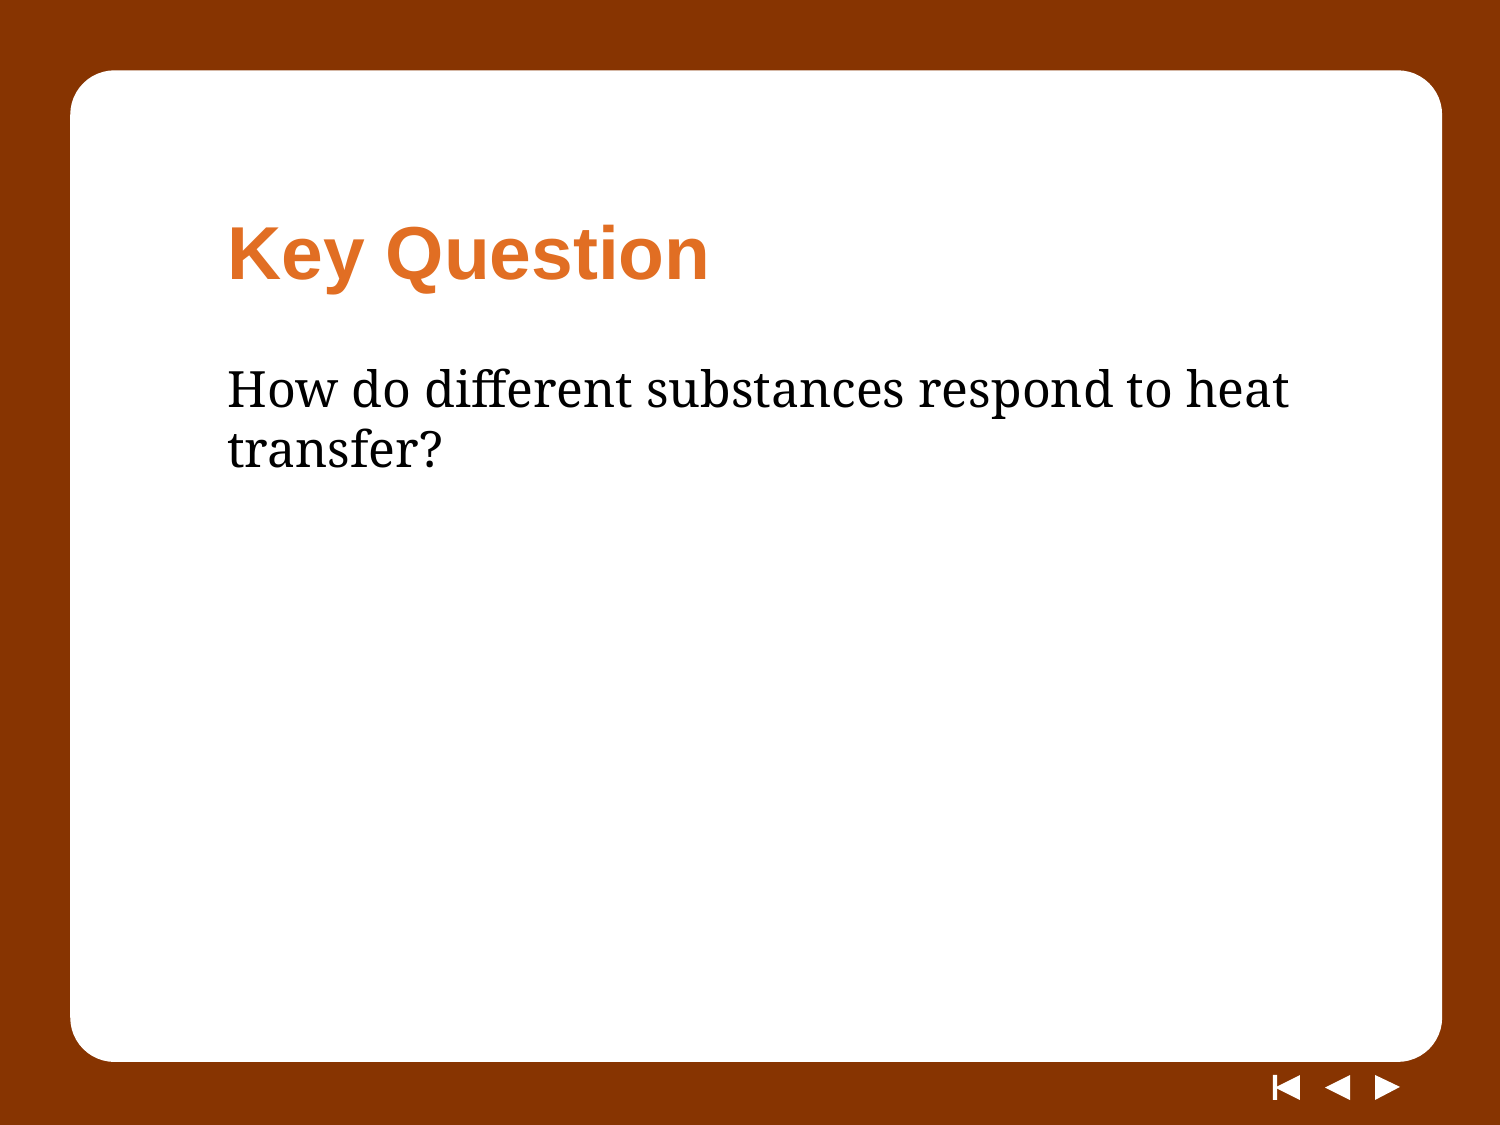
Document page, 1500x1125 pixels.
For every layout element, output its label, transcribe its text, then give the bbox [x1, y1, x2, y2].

list How do different substances respond to heat transfer? [212, 350, 1388, 988]
title Key Question [212, 174, 1425, 325]
